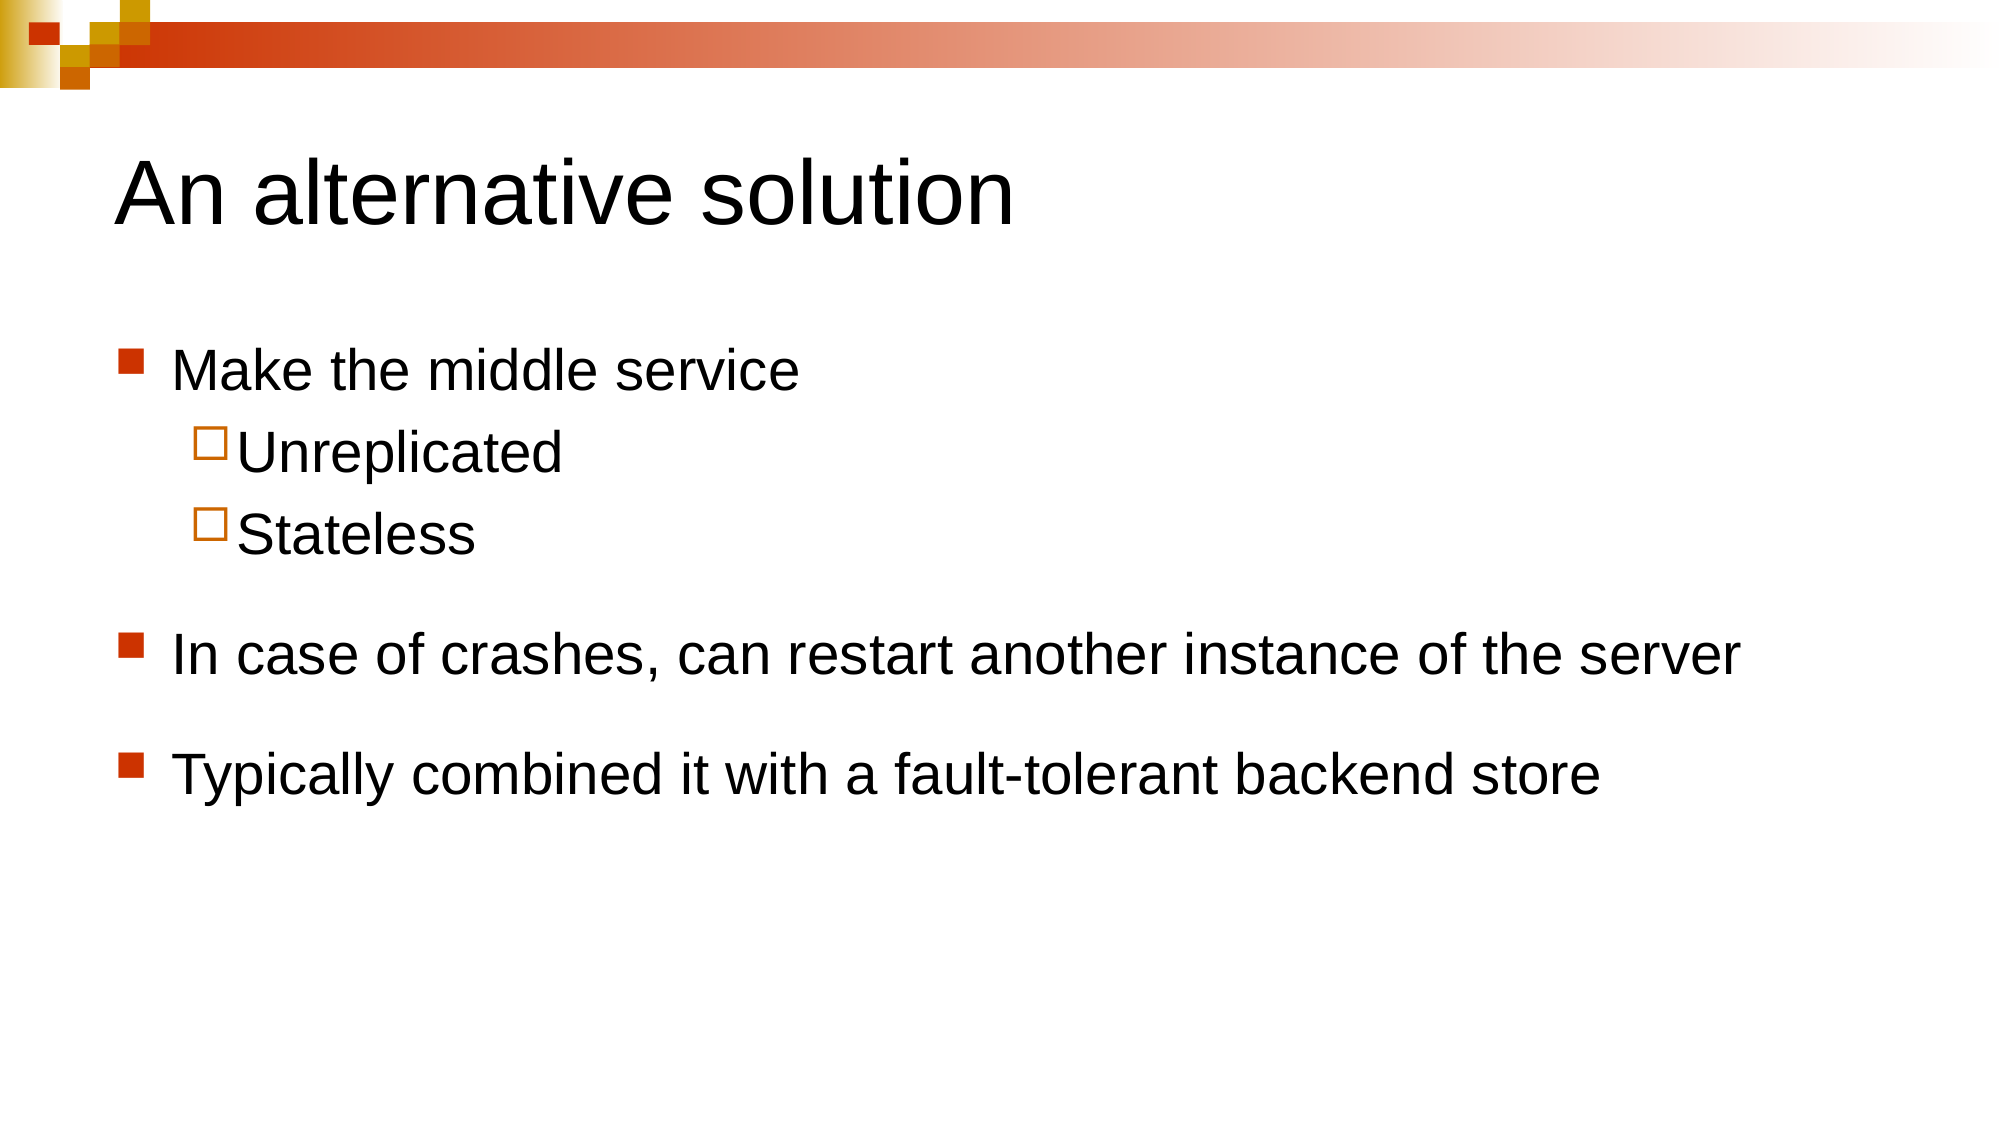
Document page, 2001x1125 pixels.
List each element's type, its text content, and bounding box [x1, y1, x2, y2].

list Make the middle service Unreplicated Stateless In case of crashes, can restart another instance of the server Typically combined it with a fault-tolerant backend store [99, 324, 1900, 963]
title An alternative solution [99, 75, 1900, 300]
